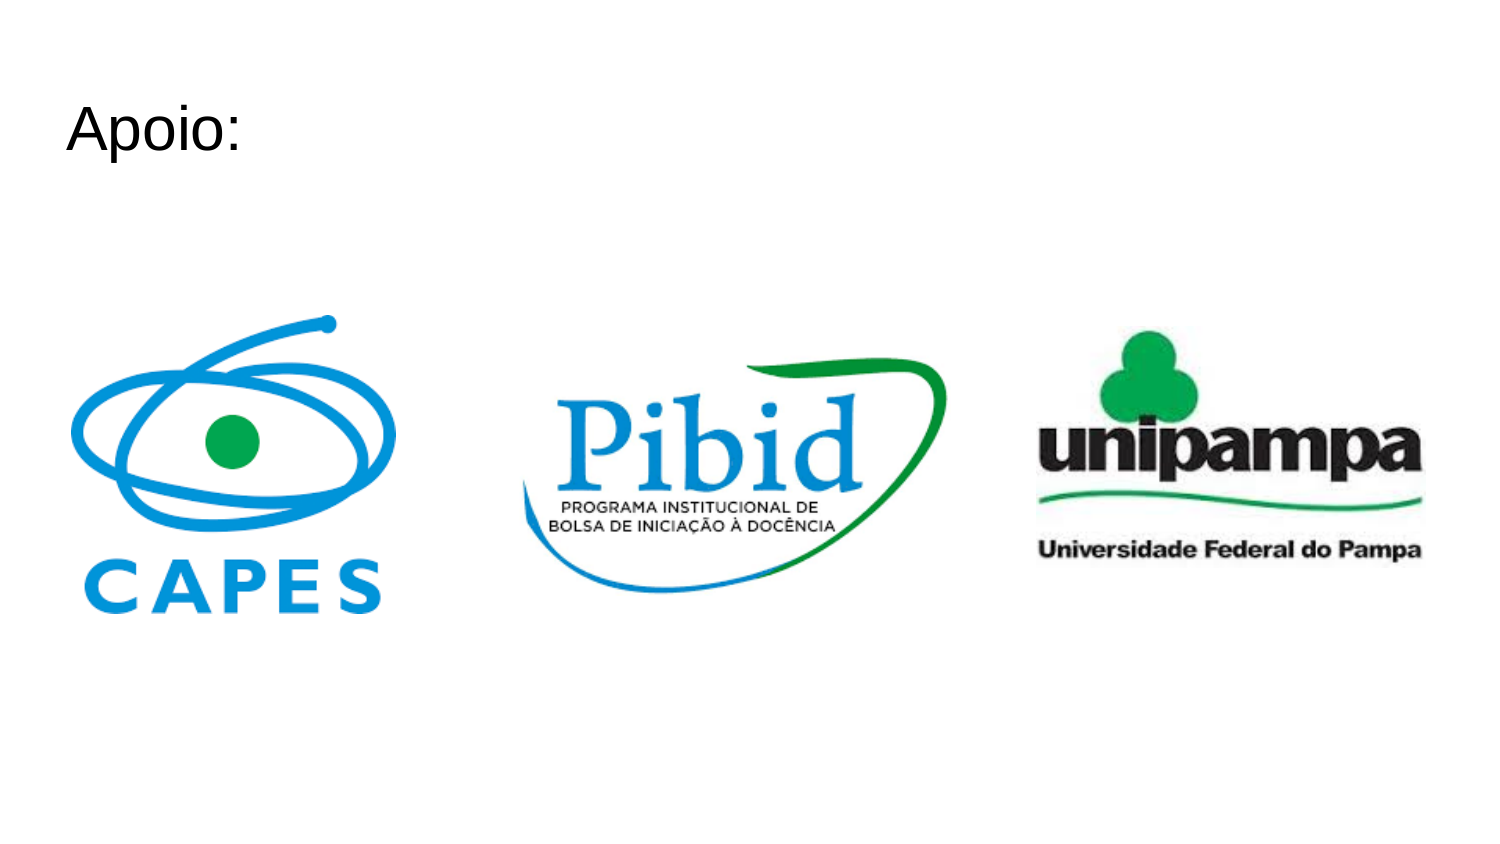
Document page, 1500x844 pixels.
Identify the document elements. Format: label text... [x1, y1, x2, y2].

picture [481, 333, 951, 597]
picture [84, 385, 162, 466]
title Apoio: [51, 72, 1449, 167]
picture [127, 383, 358, 497]
picture [253, 374, 383, 467]
picture [206, 315, 397, 432]
picture [71, 437, 397, 615]
picture [71, 315, 325, 428]
picture [132, 487, 288, 520]
picture [1036, 326, 1426, 569]
